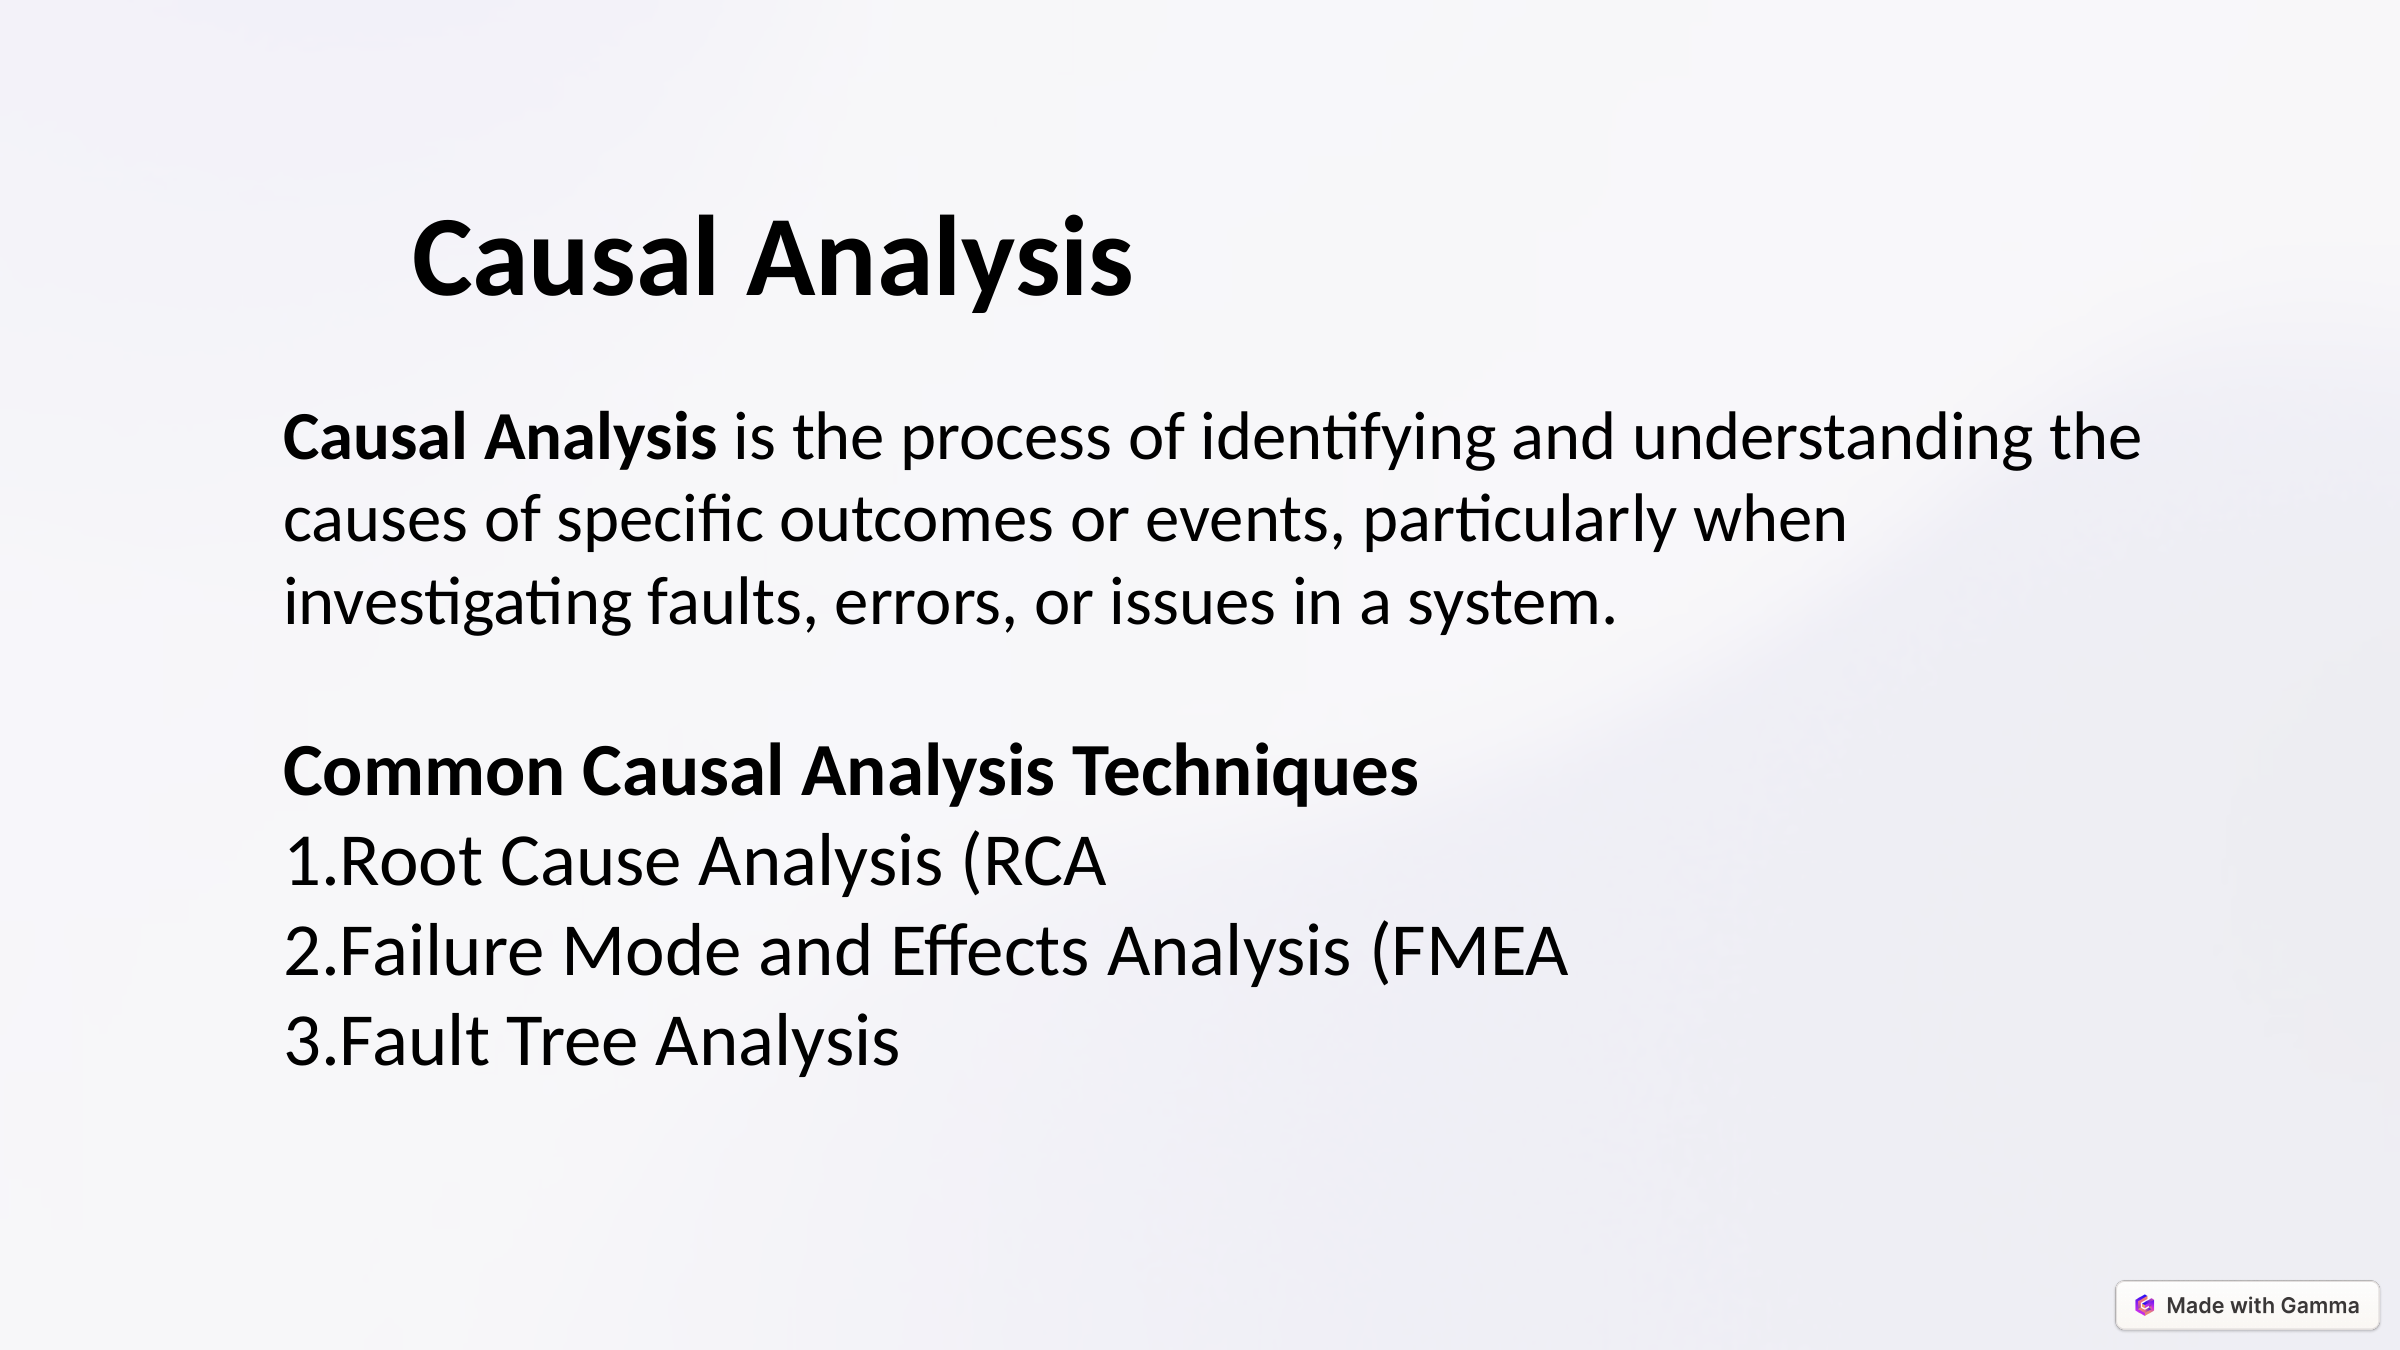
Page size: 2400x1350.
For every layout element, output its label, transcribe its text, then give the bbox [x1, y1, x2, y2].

text_box Causal Analysis [397, 173, 1598, 327]
text_box Causal Analysis is the process of identifying and understanding the causes of specific outcomes or events, particularly when investigating faults, errors, or issues in a system. Common Causal Analysis Techniques Root Cause Analysis (RCA Failure Mode and Effects Analysis (FMEA Fault Tree Analysis [268, 383, 2185, 1171]
picture [2106, 1271, 2389, 1339]
